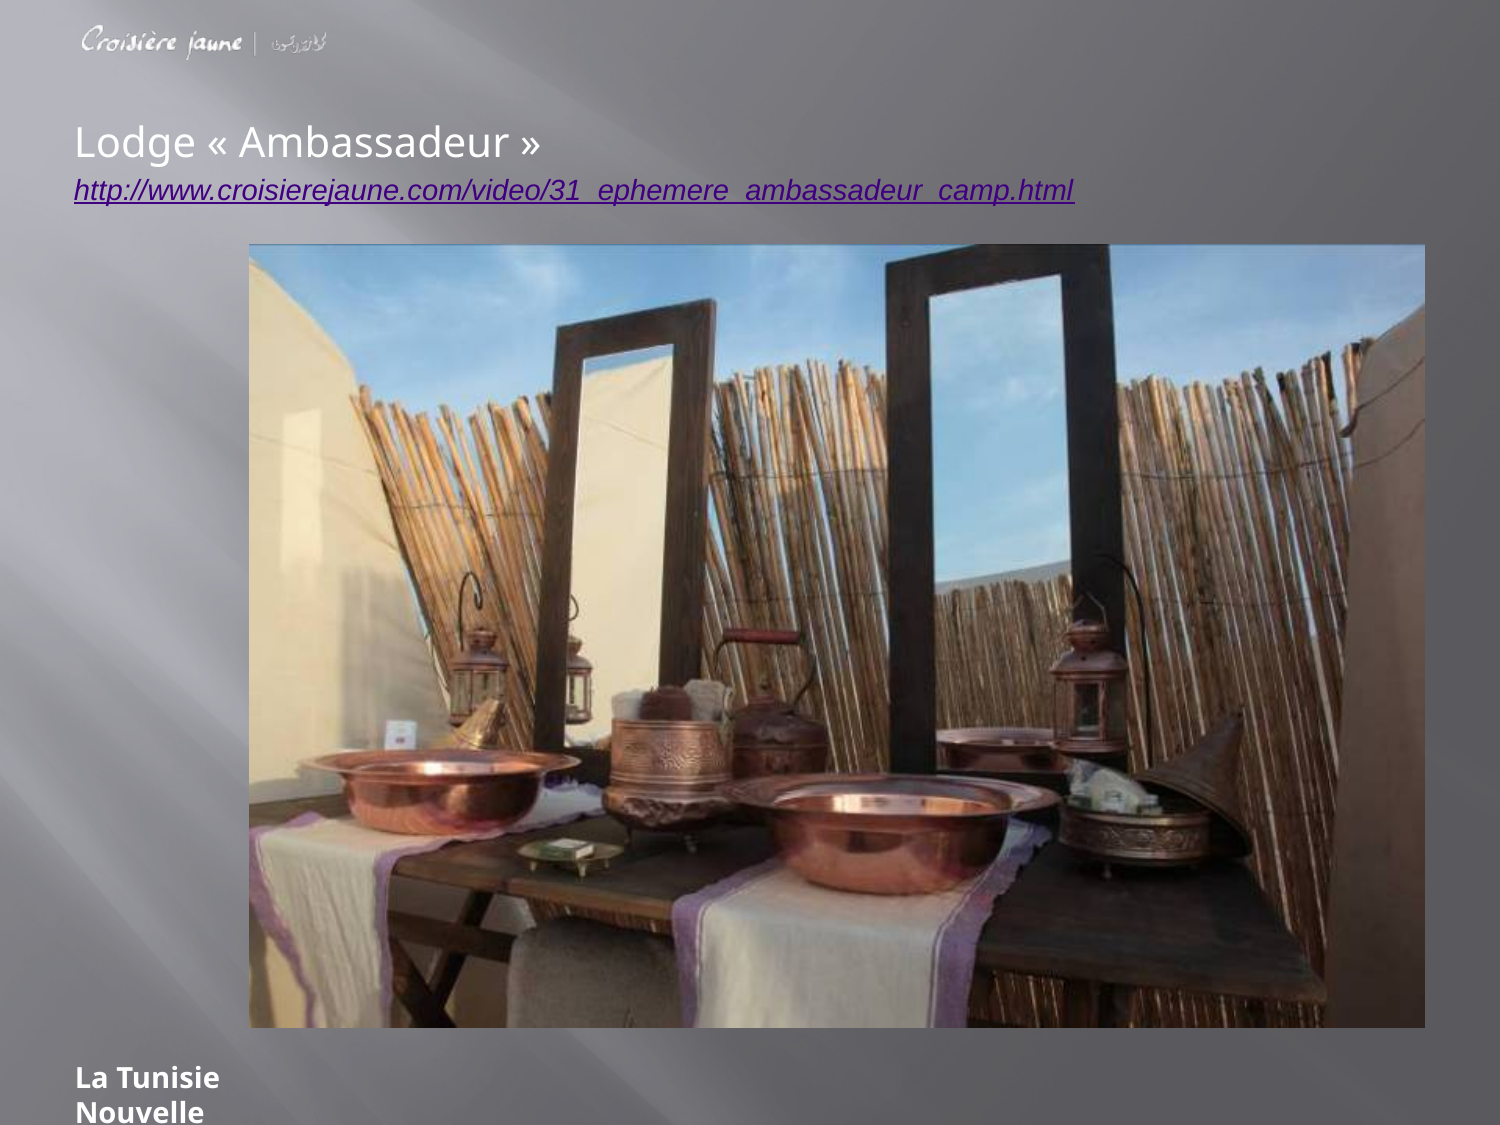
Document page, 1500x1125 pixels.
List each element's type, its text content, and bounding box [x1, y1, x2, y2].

picture [81, 25, 326, 60]
text_box La Tunisie Nouvelle [60, 1051, 326, 1101]
text_box Lodge « Ambassadeur » http://www.croisierejaune.com/video/31_ephemere_ambassadeur_camp.html [59, 108, 1207, 245]
picture [249, 243, 1426, 1028]
